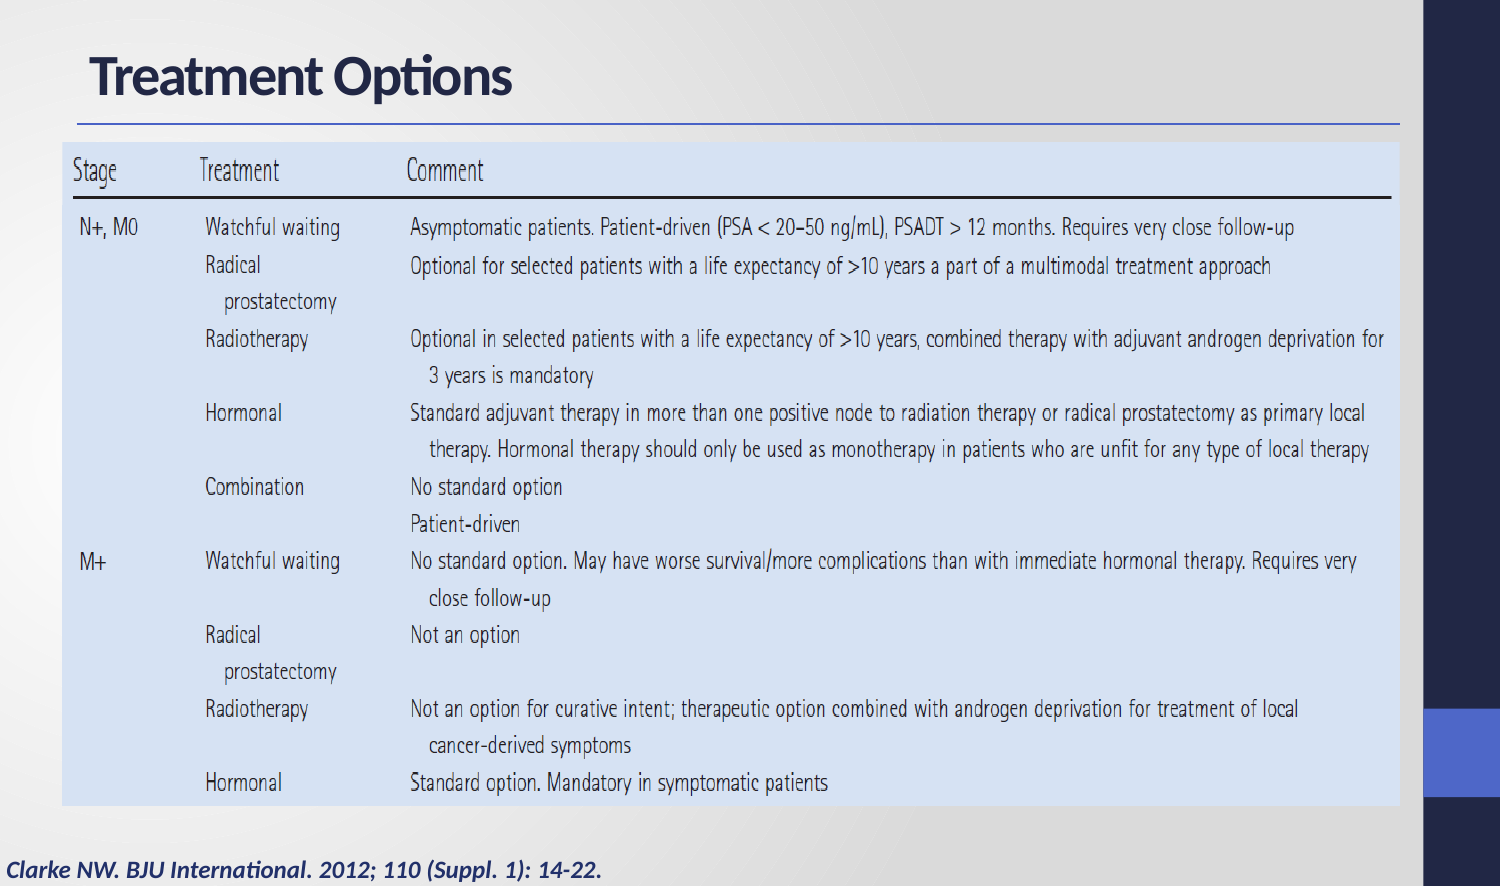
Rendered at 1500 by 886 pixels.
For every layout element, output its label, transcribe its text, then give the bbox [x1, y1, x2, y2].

text_box Treatment Options [75, 29, 1400, 124]
text_box Clarke NW. BJU International. 2012; 110 (Suppl. 1): 14-22. [0, 850, 1425, 886]
picture [61, 142, 1401, 806]
